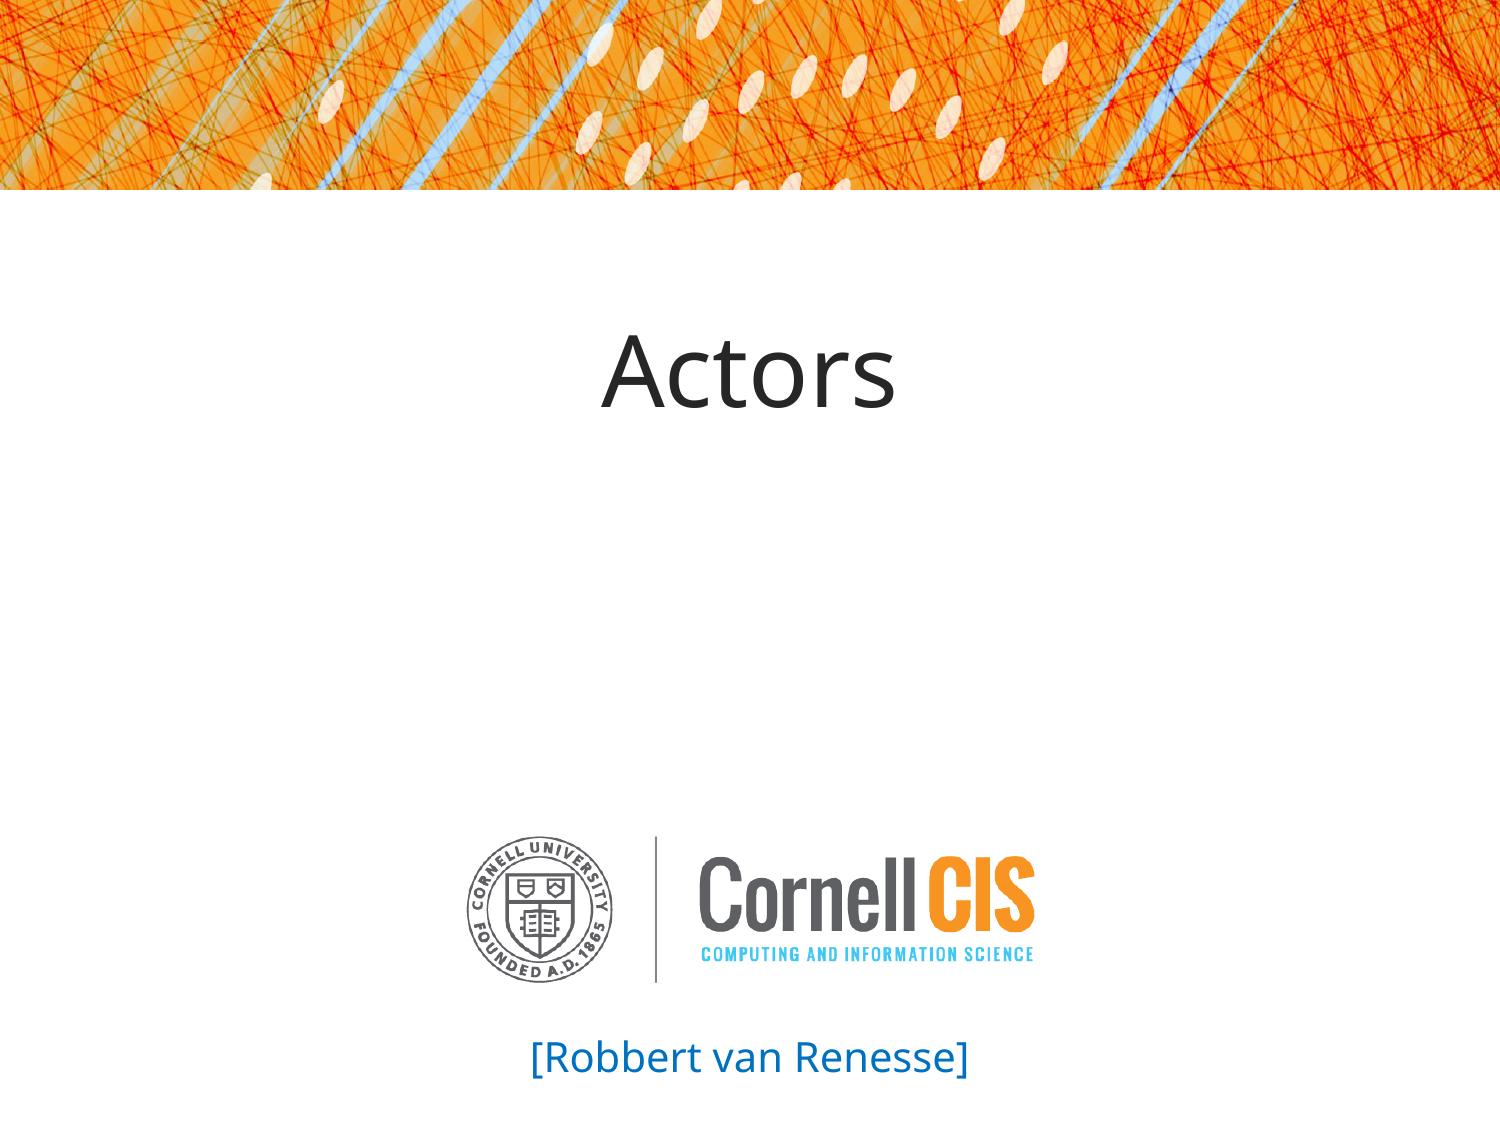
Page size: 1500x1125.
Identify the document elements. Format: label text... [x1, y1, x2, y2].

text_box [Robbert van Renesse] [24, 1012, 1475, 1100]
picture [450, 823, 1050, 995]
title Actors [112, 212, 1388, 613]
picture [0, 0, 1500, 190]
